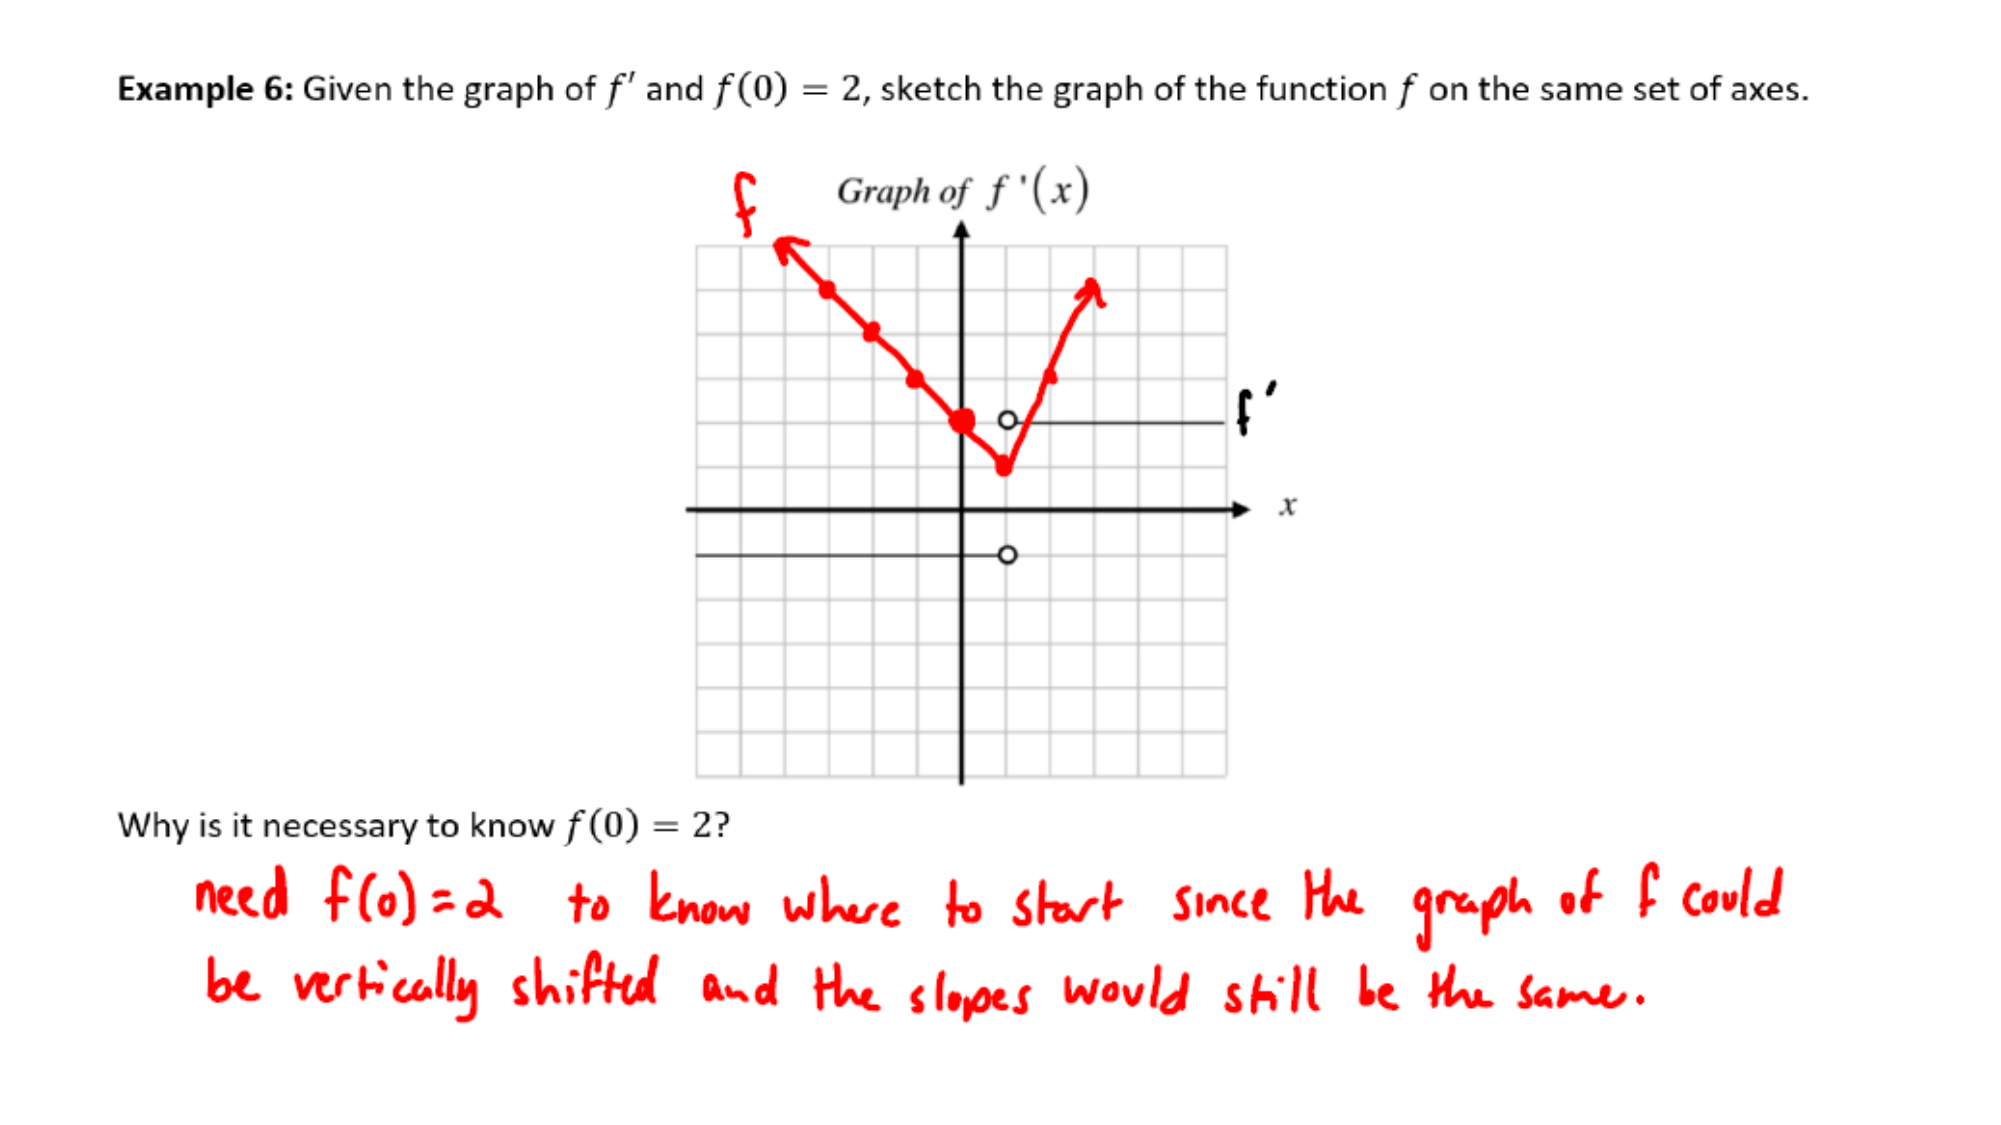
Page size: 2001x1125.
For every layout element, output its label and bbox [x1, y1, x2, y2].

picture [112, 64, 1820, 1034]
